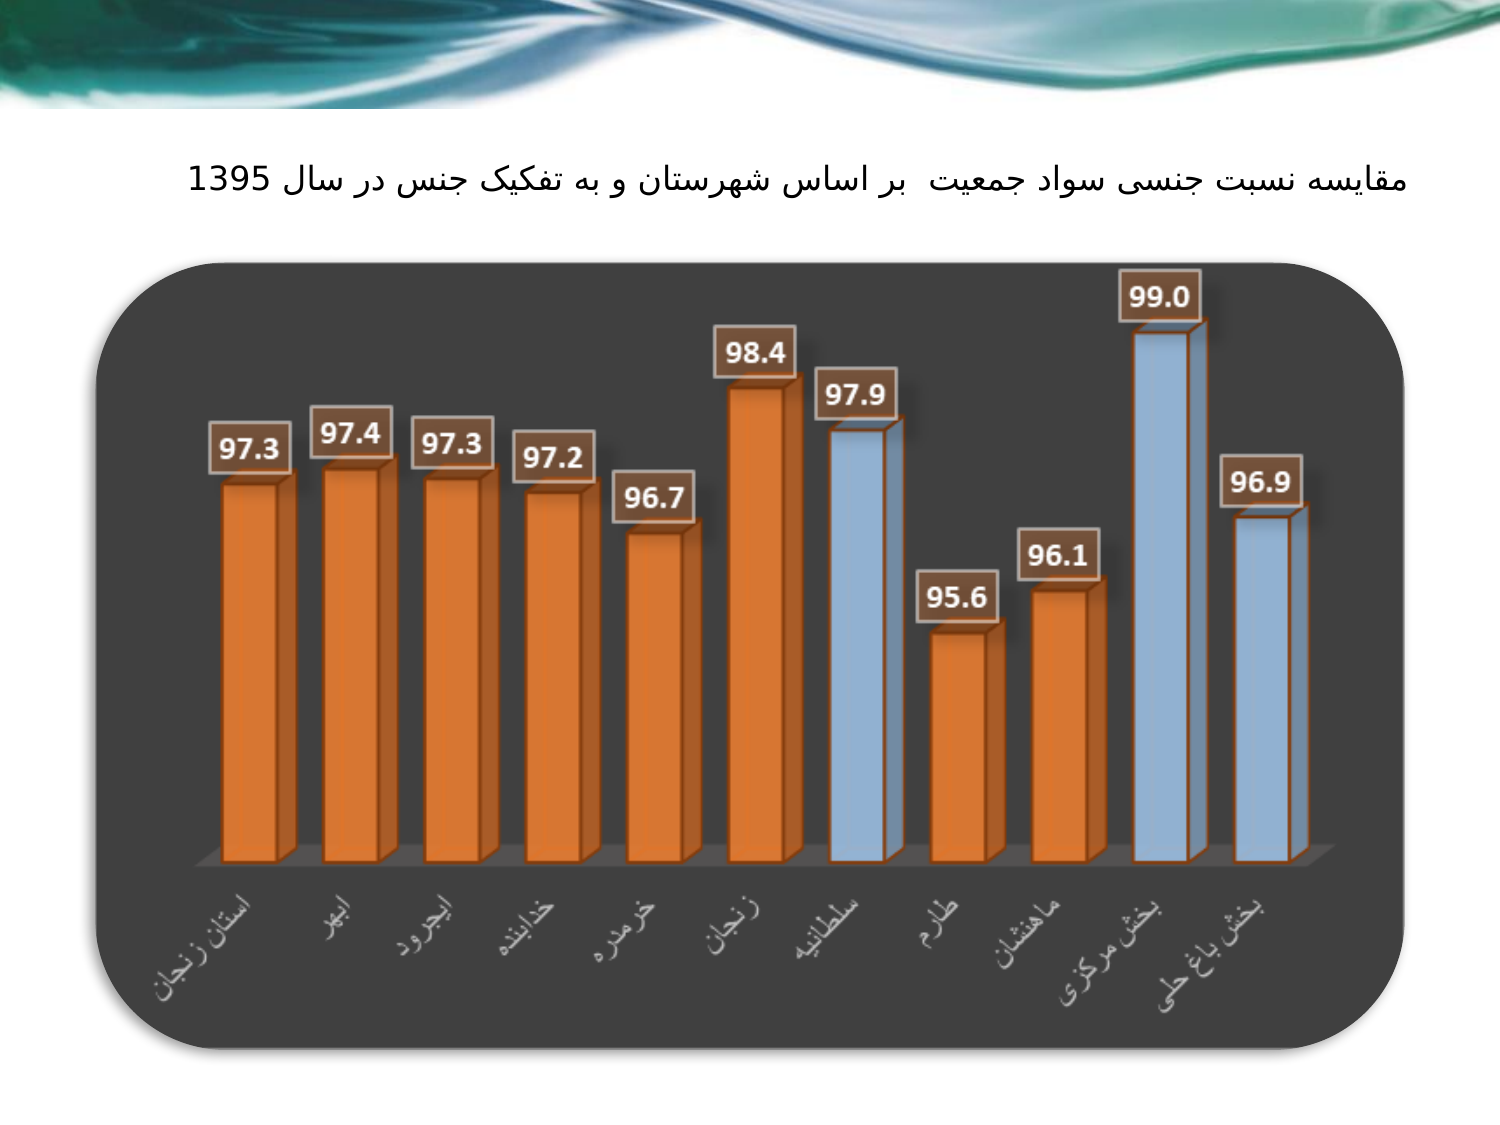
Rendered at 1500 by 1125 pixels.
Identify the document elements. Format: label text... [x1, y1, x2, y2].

picture [0, 0, 1500, 109]
title مقایسه نسبت جنسی سواد جمعیت بر اساس شهرستان و به تفکیک جنس در سال 1395 [75, 149, 1425, 225]
picture [94, 262, 1405, 1051]
